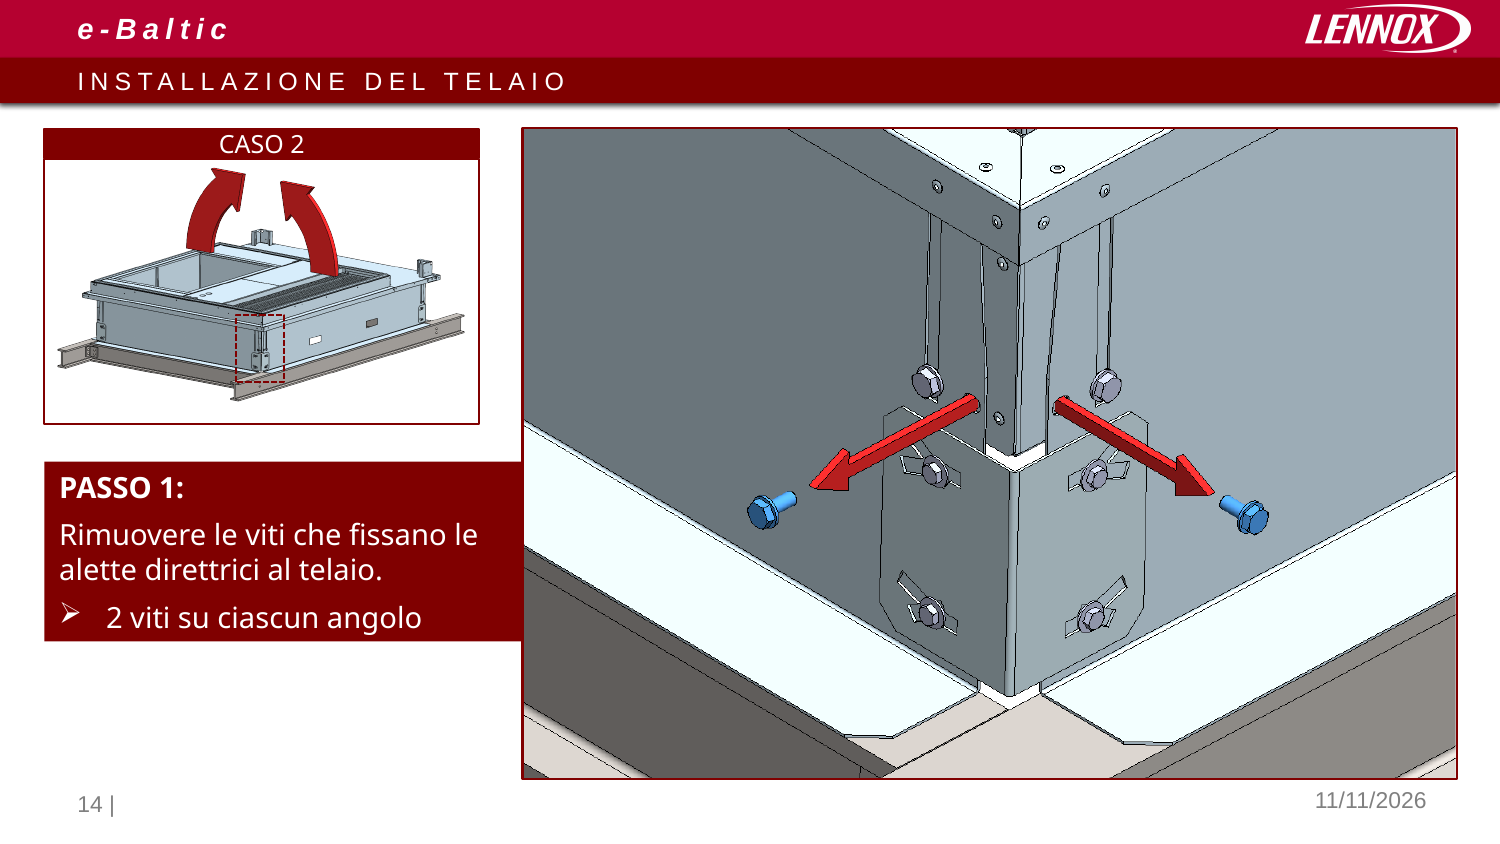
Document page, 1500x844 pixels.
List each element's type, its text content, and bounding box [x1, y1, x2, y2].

title e-Baltic [62, 0, 1462, 57]
subtitle INSTALLAZIONE DEL TELAIO [62, 57, 1462, 103]
picture [1462, 4, 1471, 53]
slide_number 14 | [62, 781, 289, 816]
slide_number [1091, 788, 1442, 816]
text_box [43, 128, 480, 425]
text_box PASSO 1: Rimuovere le viti che fissano le alette direttrici al telaio. 2 viti su ciascun angolo [44, 461, 518, 642]
picture [523, 128, 1456, 778]
